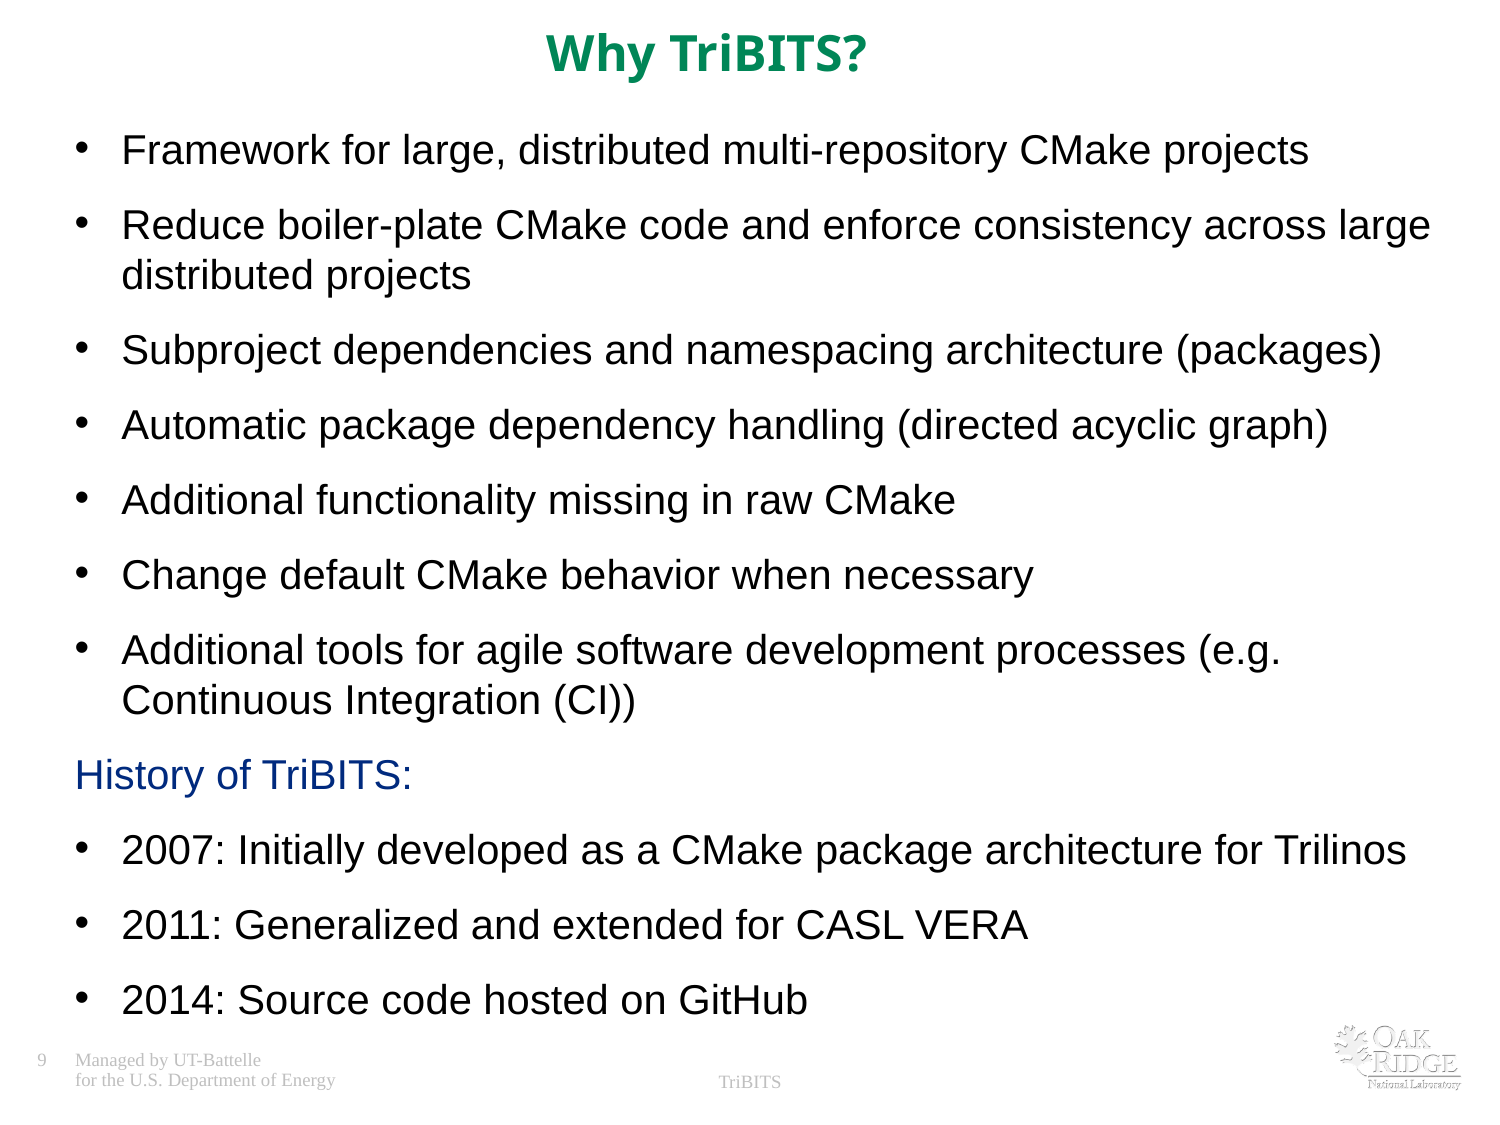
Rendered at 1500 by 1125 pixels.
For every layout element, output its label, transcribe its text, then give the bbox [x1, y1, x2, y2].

picture [1325, 1019, 1472, 1095]
text_box Framework for large, distributed multi-repository CMake projects Reduce boiler-plate CMake code and enforce consistency across large distributed projects Subproject dependencies and namespacing architecture (packages) Automatic package dependency handling (directed acyclic graph) Additional functionality missing in raw CMake Change default CMake behavior when necessary Additional tools for agile software development processes (e.g. Continuous Integration (CI)) History of TriBITS: 2007: Initially developed as a CMake package architecture for Trilinos 2011: Generalized and extended for CASL VERA 2014: Source code hosted on GitHub [31, 115, 1469, 1030]
title Why TriBITS? [69, 20, 1345, 84]
